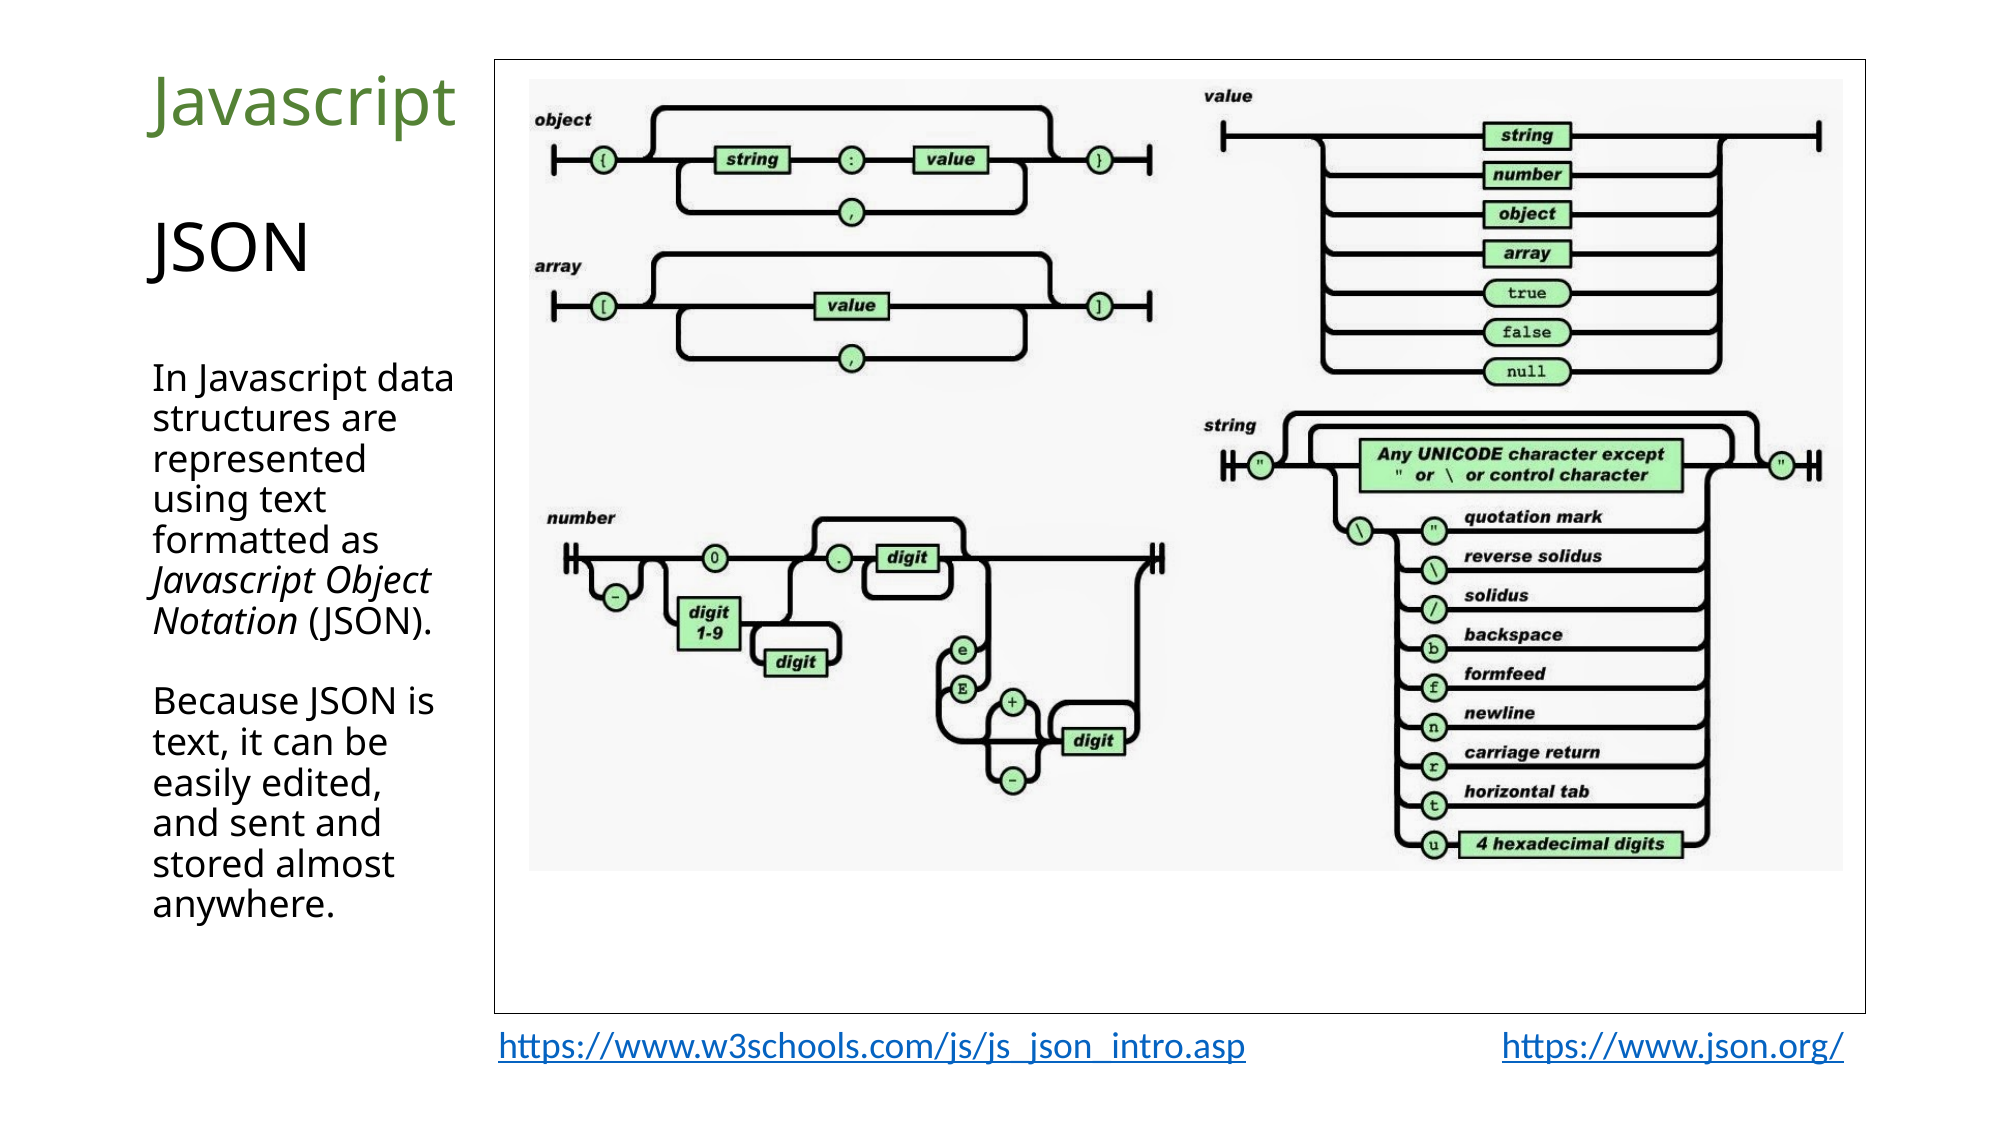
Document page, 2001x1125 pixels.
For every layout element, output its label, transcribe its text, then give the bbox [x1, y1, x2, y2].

title Javascript JSON In Javascript data structures are represented using text formatted as Javascript Object Notation (JSON). Because JSON is text, it can be easily edited, and sent and stored almost anywhere. [137, 59, 475, 999]
picture [529, 79, 1843, 871]
text_box https://www.w3schools.com/js/js_json_intro.asp https://www.json.org/ [483, 1013, 1877, 1073]
list [494, 59, 1866, 1013]
